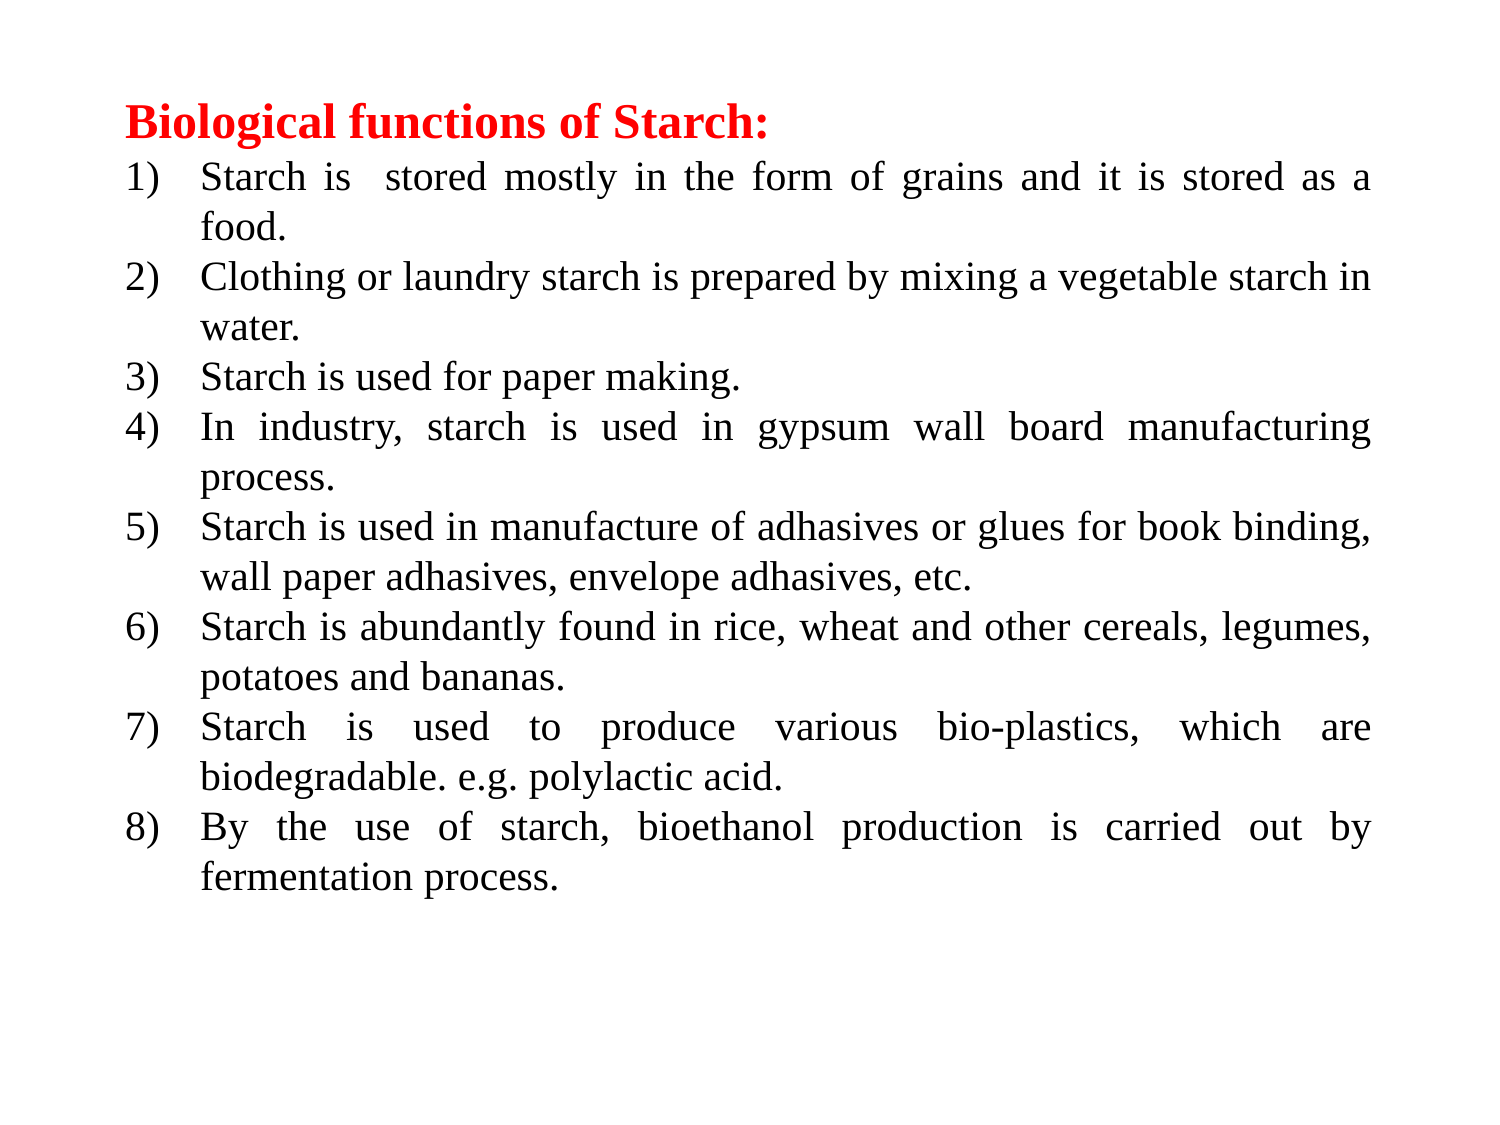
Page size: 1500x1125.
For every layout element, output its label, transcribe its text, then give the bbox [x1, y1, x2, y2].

text_box Biological functions of Starch: Starch is stored mostly in the form of grains and it is stored as a food. Clothing or laundry starch is prepared by mixing a vegetable starch in water. Starch is used for paper making. In industry, starch is used in gypsum wall board manufacturing process. Starch is used in manufacture of adhasives or glues for book binding, wall paper adhasives, envelope adhasives, etc. Starch is abundantly found in rice, wheat and other cereals, legumes, potatoes and bananas. Starch is used to produce various bio-plastics, which are biodegradable. e.g. polylactic acid. By the use of starch, bioethanol production is carried out by fermentation process. [110, 81, 1388, 1107]
